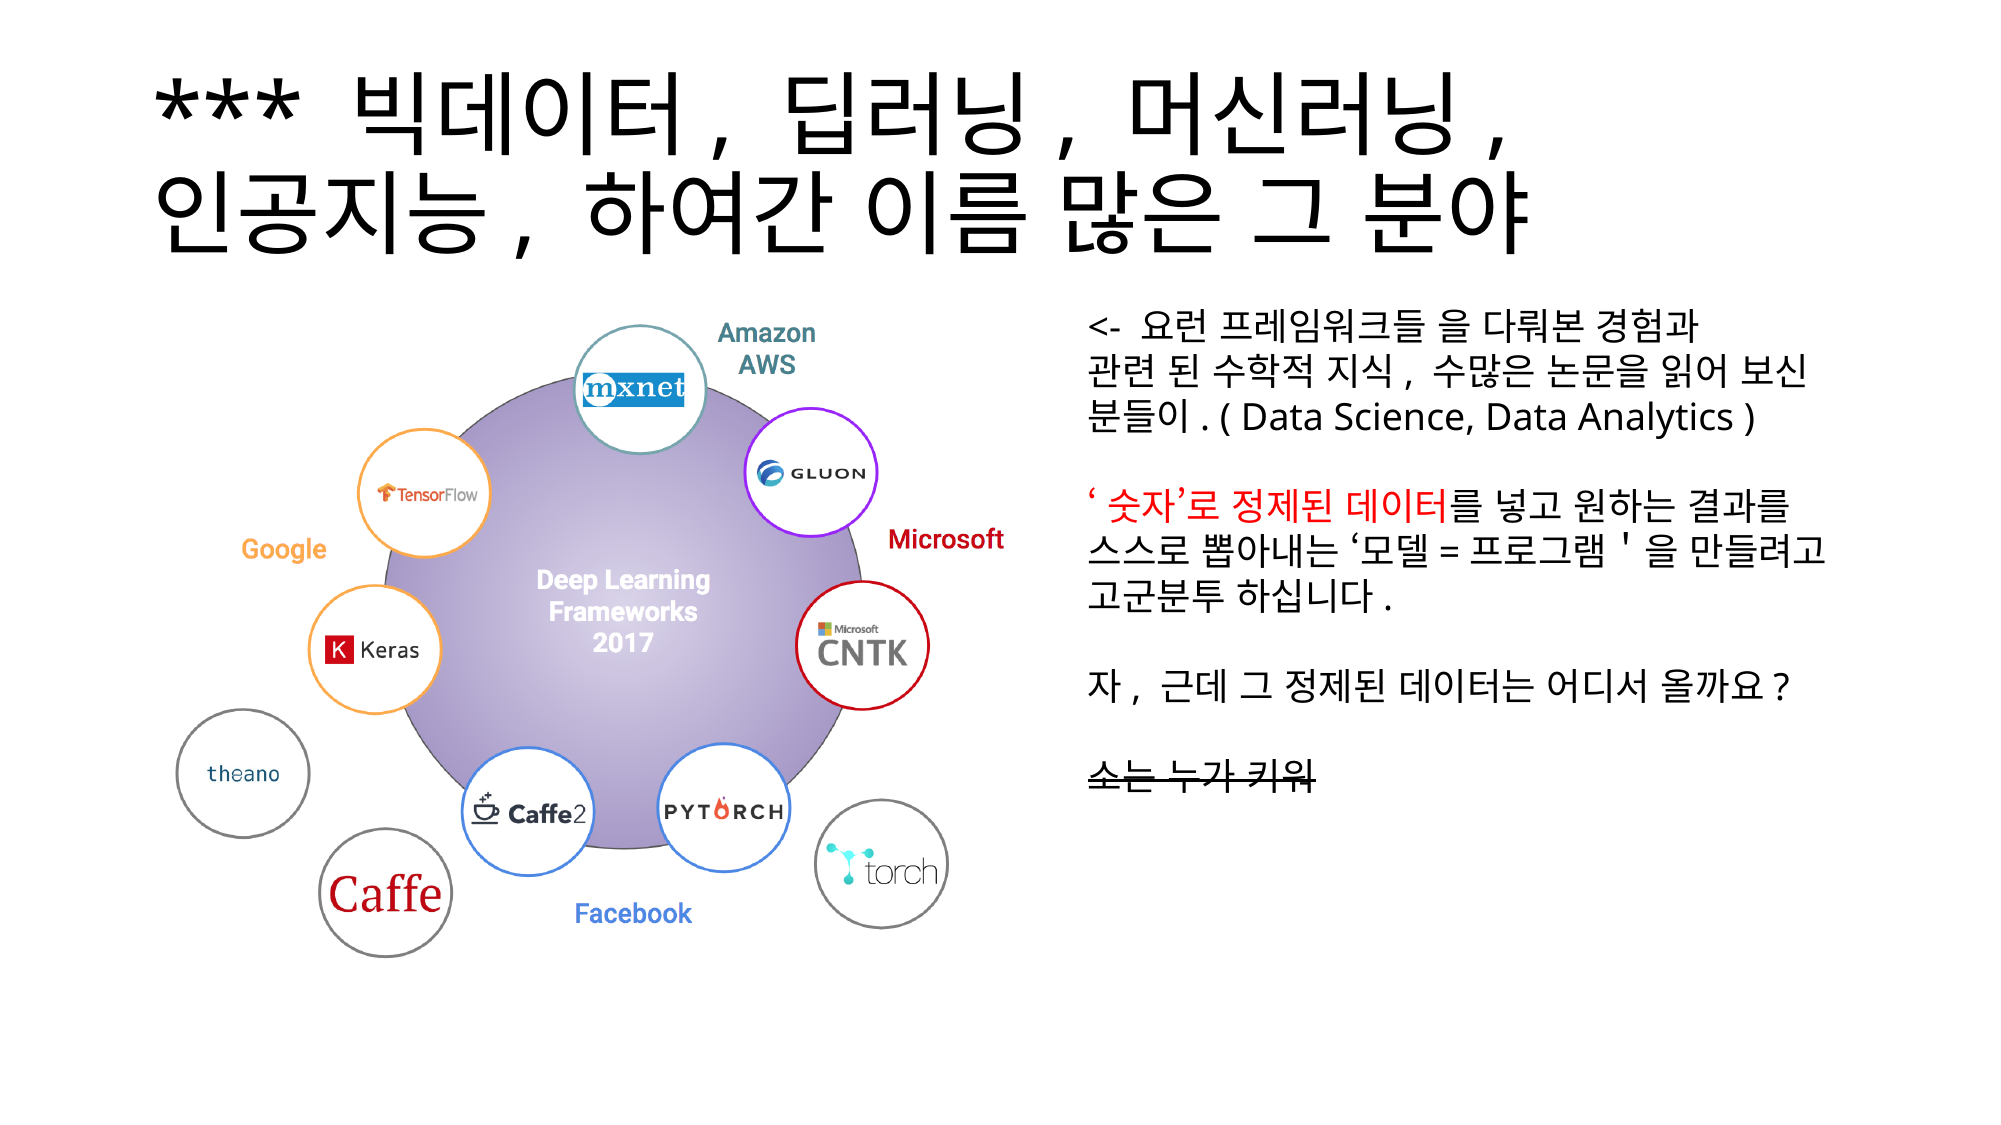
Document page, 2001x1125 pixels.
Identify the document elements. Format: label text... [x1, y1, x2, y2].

title *** 빅데이터, 딥러닝, 머신러닝, 인공지능, 하여간 이름 많은 그 분야 [137, 59, 1863, 278]
text_box <- 요런 프레임워크들 을 다뤄본 경험과 관련 된 수학적 지식, 수많은 논문을 읽어 보신 분들이. ( Data Science, Data Analytics ) ‘숫자’로 정제된 데이터를 넣고 원하는 결과를 스스로 뽑아내는 ‘모델=프로그램＇을 만들려고 고군분투 하십니다. 자, 근데 그 정제된 데이터는 어디서 올까요? 소는 누가 키워 [1072, 295, 1909, 806]
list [137, 277, 1039, 992]
